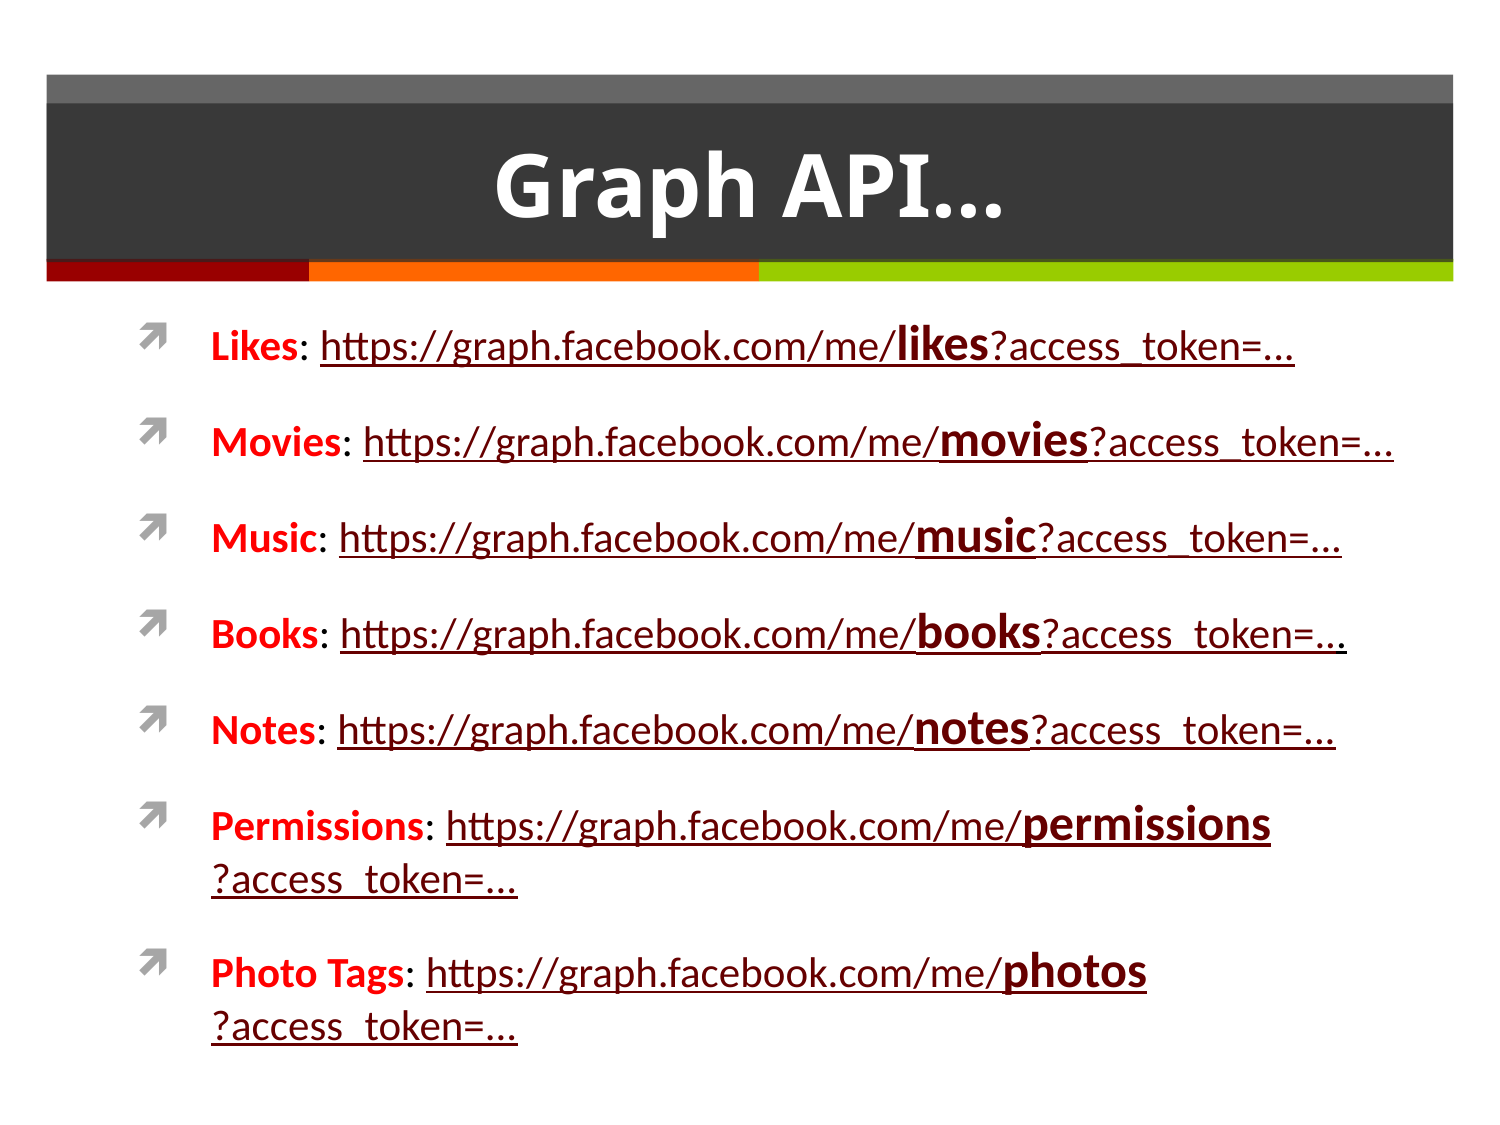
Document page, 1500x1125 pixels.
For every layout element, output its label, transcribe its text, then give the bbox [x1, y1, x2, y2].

title Graph API… [46, 103, 1454, 263]
list Likes: https://graph.facebook.com/me/likes?access_token=... Movies: https://graph.facebook.com/me/movies?access_token=... Music: https://graph.facebook.com/me/music?access_token=... Books: https://graph.facebook.com/me/books?access_token=... Notes: https://graph.facebook.com/me/notes?access_token=... Permissions: https://graph.facebook.com/me/permissions?access_token=... Photo Tags: https://graph.facebook.com/me/photos?access_token=... [121, 303, 1454, 1064]
